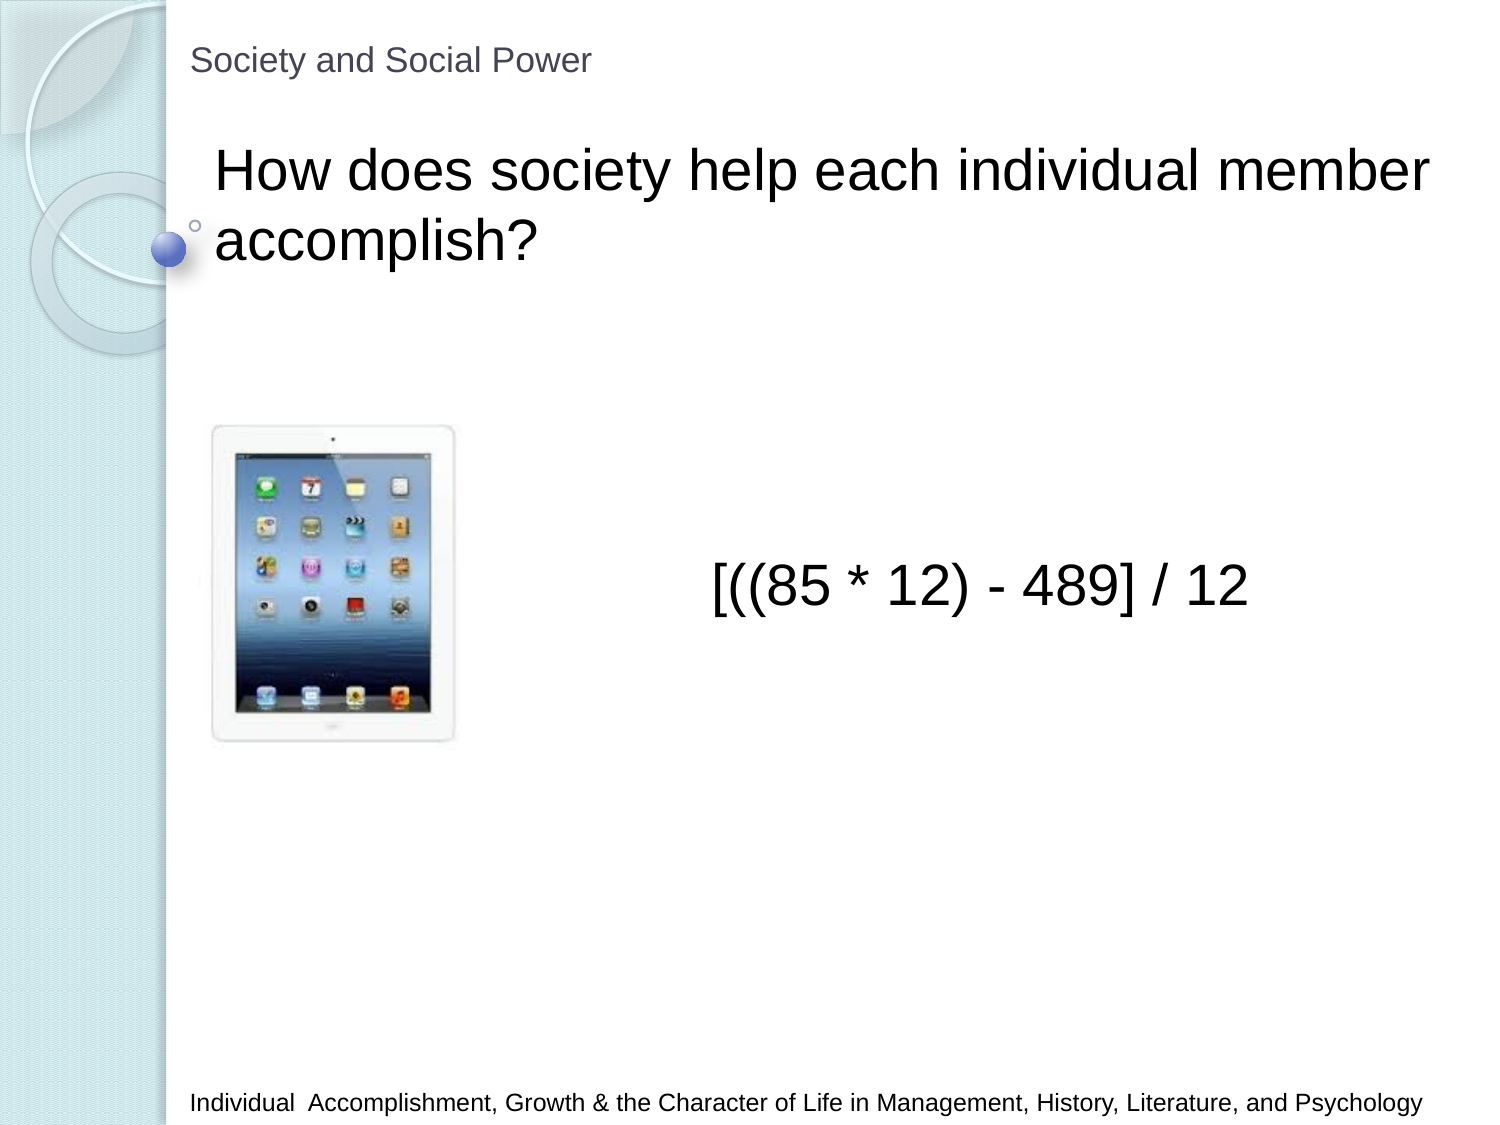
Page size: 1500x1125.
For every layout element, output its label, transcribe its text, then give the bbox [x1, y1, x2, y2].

text_box [((85 * 12) - 489] / 12 [570, 539, 1438, 624]
title Society and Social Power [174, 24, 613, 88]
text_box Individual Accomplishment, Growth & the Character of Life in Management, History, Literature, and Psychology [174, 1064, 1500, 1124]
text_box How does society help each individual member accomplish? [200, 124, 1500, 280]
picture [174, 424, 527, 777]
